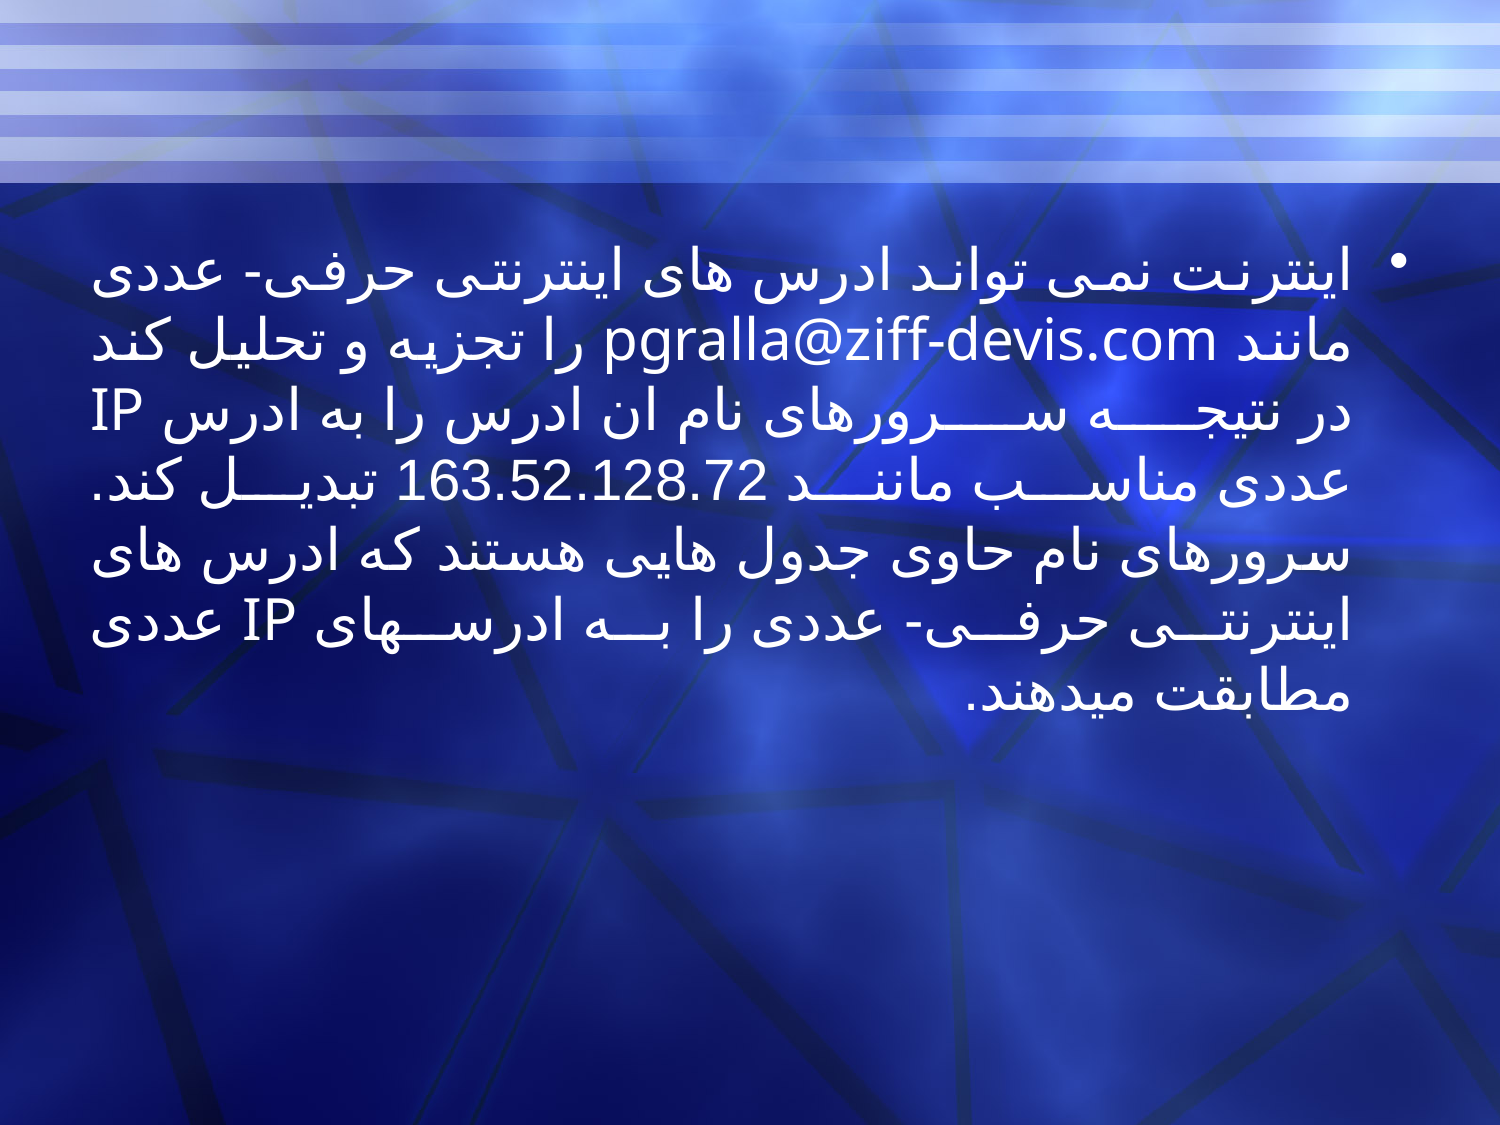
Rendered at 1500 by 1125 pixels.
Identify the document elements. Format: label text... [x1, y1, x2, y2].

list اینترنت نمی تواند ادرس های اینترنتی حرفی- عددی مانند pgralla@ziff-devis.com را تجزیه و تحلیل کند در نتیجه سرورهای نام ان ادرس را به ادرس IP عددی مناسب مانند 163.52.128.72 تبدیل کند. سرورهای نام حاوی جدول هایی هستند که ادرس های اینترنتی حرفی- عددی را به ادرسهای IP عددی مطابقت میدهند. [74, 224, 1426, 1006]
picture [0, 0, 1500, 1125]
